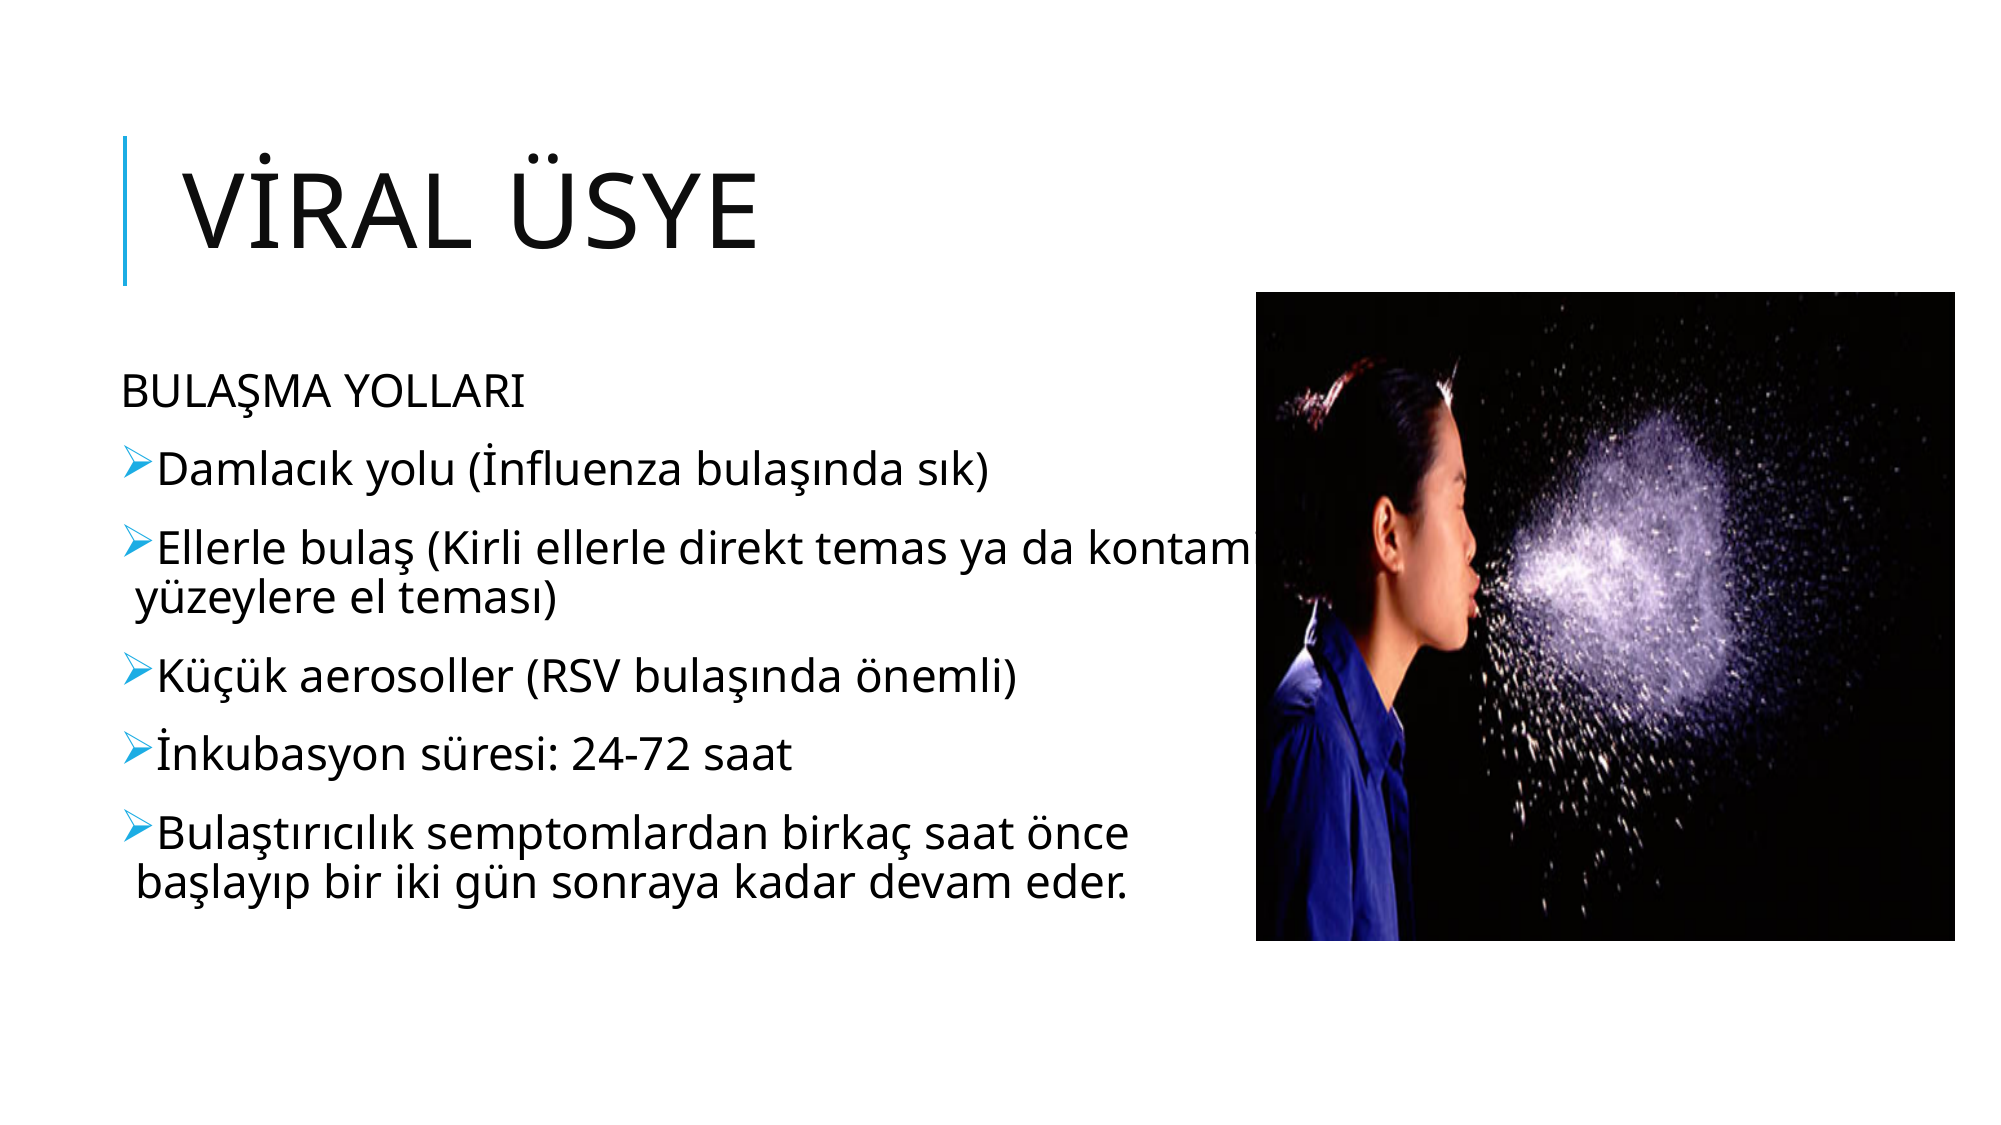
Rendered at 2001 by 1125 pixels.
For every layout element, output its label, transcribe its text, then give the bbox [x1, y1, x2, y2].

title VİRAL ÜSYE [168, 96, 1763, 342]
list BULAŞMA YOLLARI Damlacık yolu (İnfluenza bulaşında sık) Ellerle bulaş (Kirli ellerle direkt temas ya da kontamine yüzeylere el teması) Küçük aerosoller (RSV bulaşında önemli) İnkubasyon süresi: 24-72 saat Bulaştırıcılık semptomlardan birkaç saat önce başlayıp bir iki gün sonraya kadar devam eder. [112, 360, 1328, 1021]
picture [1255, 292, 1956, 942]
